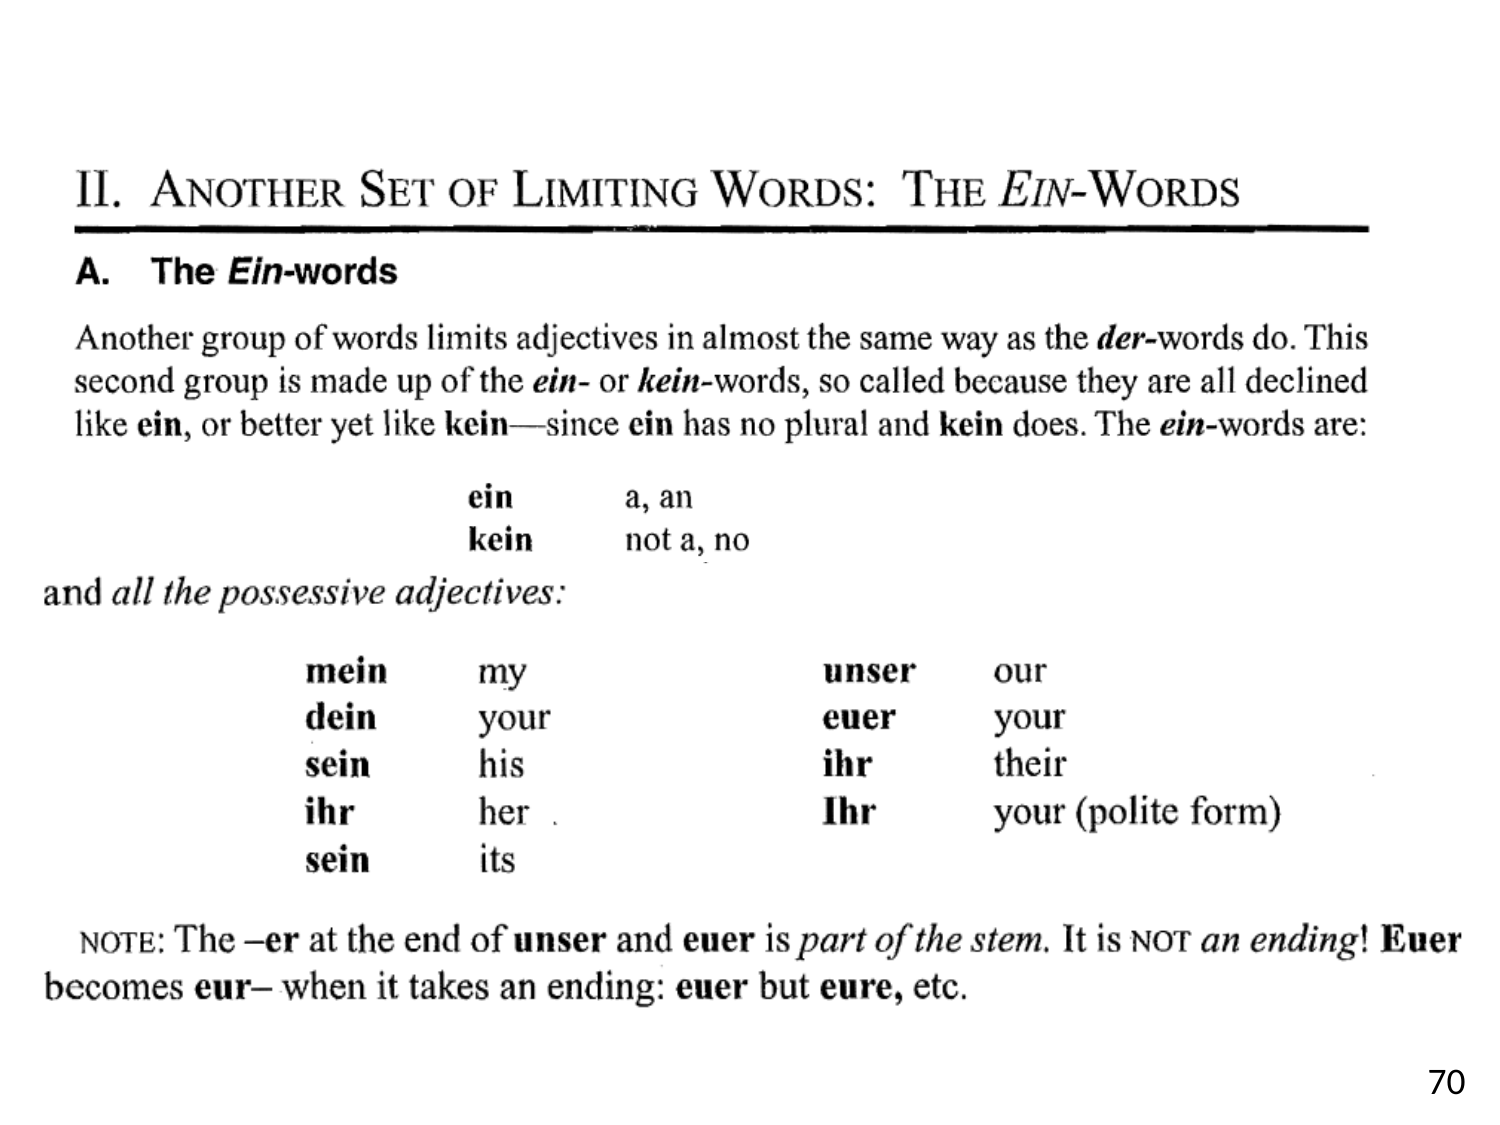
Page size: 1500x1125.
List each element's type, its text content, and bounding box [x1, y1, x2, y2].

picture [37, 137, 1462, 1013]
text_box 70 [1412, 1049, 1481, 1110]
